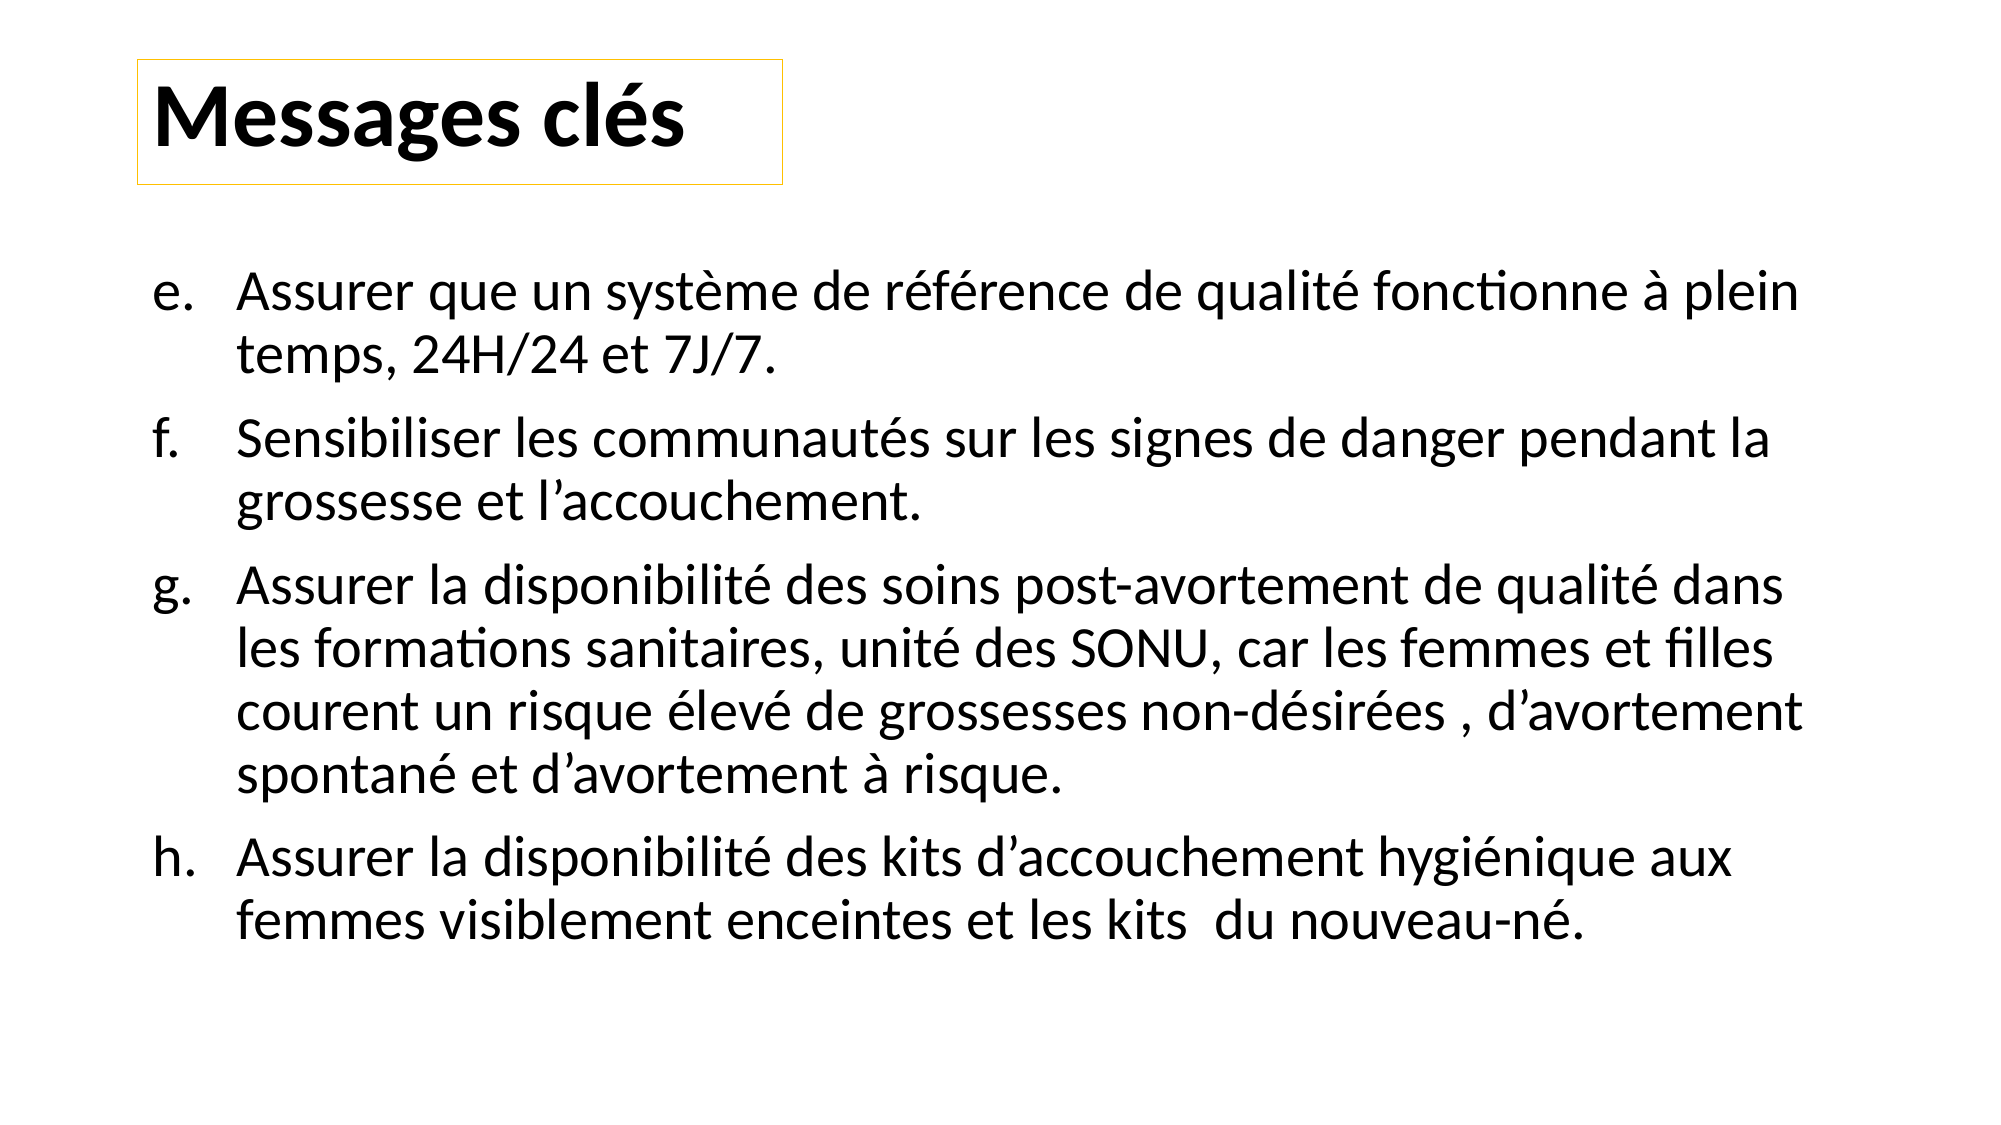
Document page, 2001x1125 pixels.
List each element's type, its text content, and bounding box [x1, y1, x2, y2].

list Assurer que un système de référence de qualité fonctionne à plein temps, 24H/24 et 7J/7. Sensibiliser les communautés sur les signes de danger pendant la grossesse et l’accouchement. Assurer la disponibilité des soins post-avortement de qualité dans les formations sanitaires, unité des SONU, car les femmes et filles courent un risque élevé de grossesses non-désirées , d’avortement spontané et d’avortement à risque. Assurer la disponibilité des kits d’accouchement hygiénique aux femmes visiblement enceintes et les kits du nouveau-né. [137, 252, 1863, 1014]
title Messages clés [137, 59, 783, 185]
